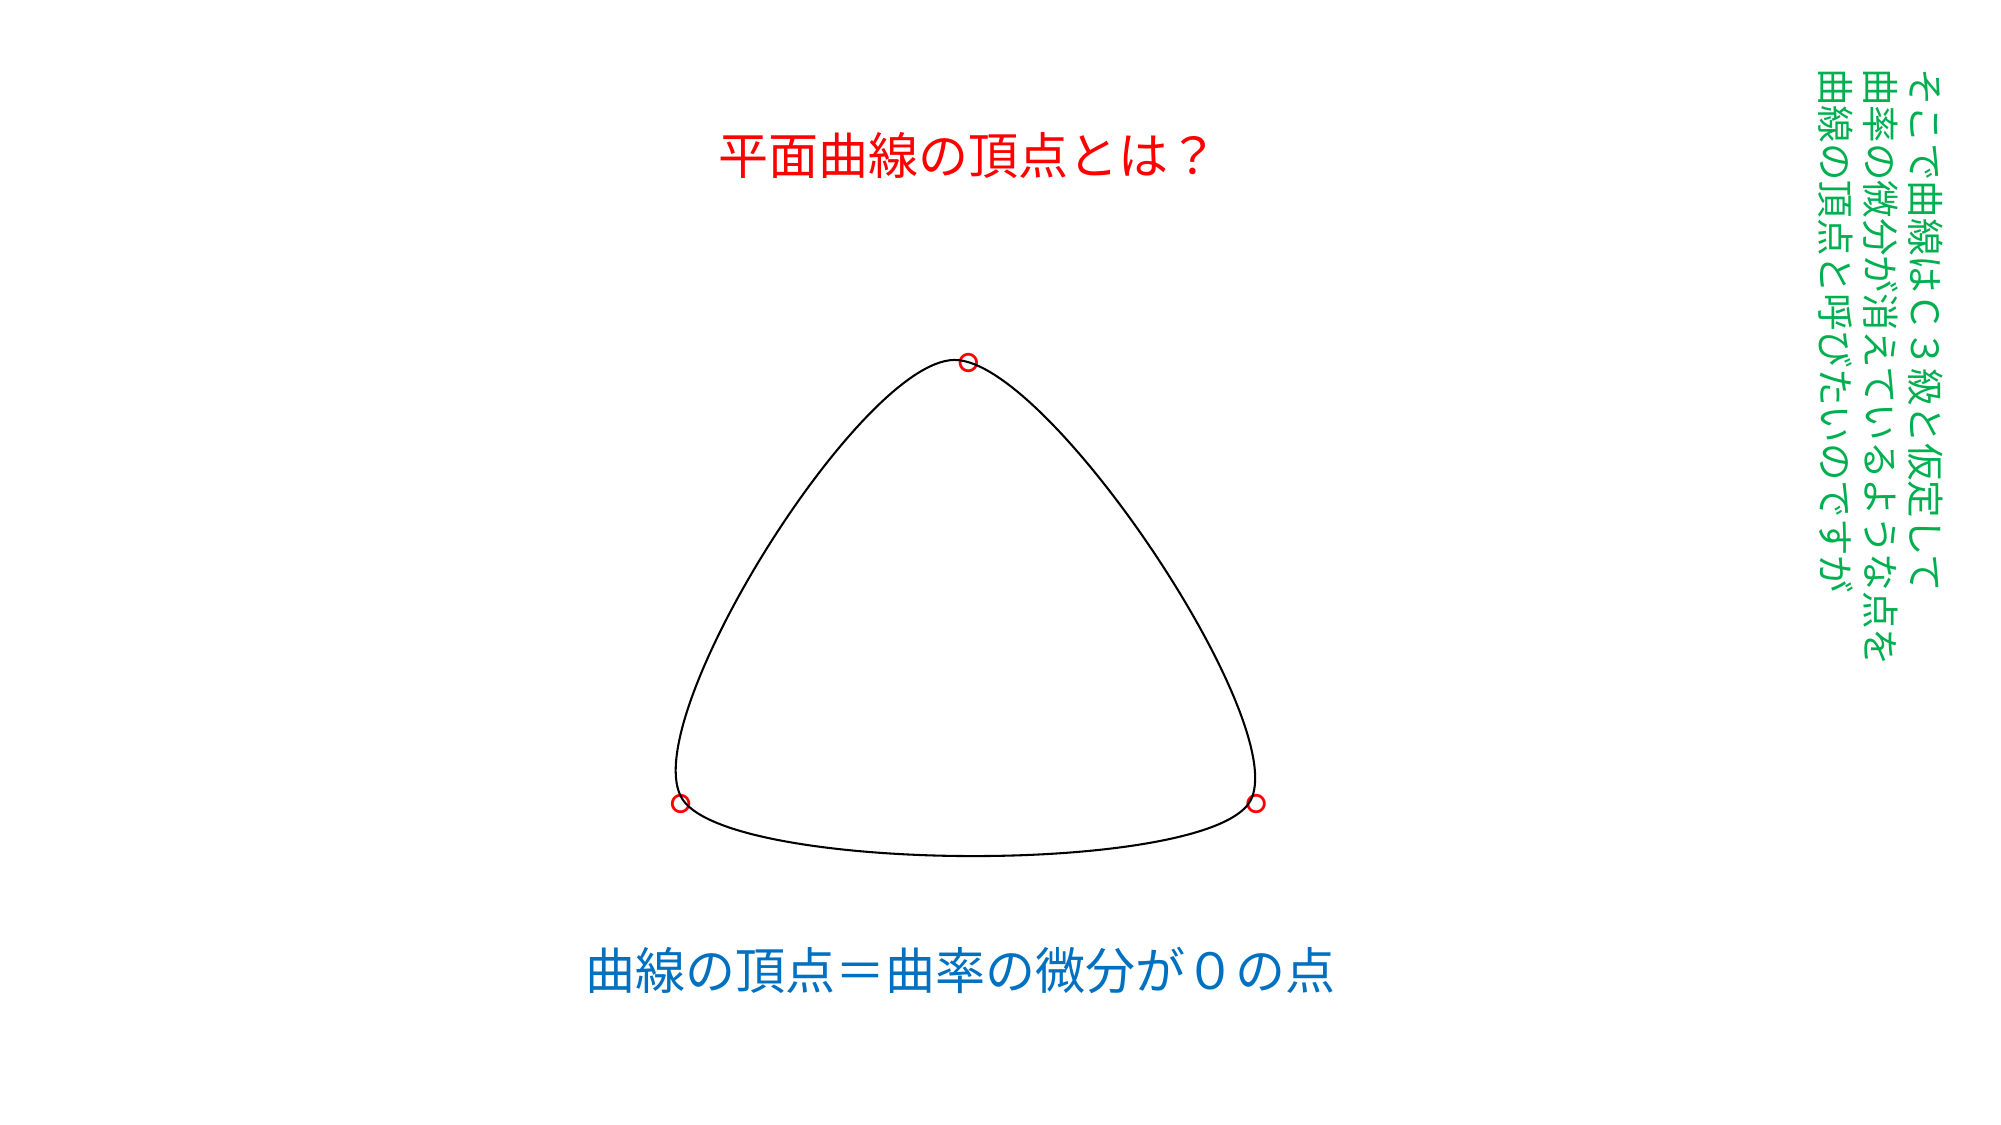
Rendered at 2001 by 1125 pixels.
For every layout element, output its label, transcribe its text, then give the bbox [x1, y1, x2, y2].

text_box 曲線の頂点＝曲率の微分が０の点 [571, 931, 1360, 1007]
text_box ○ [943, 329, 994, 372]
text_box ○ [655, 770, 706, 831]
text_box そこで曲線はＣ３級と仮定して 曲率の微分が消えているような点を 曲線の頂点と呼びたいのですが [1789, 53, 1957, 664]
text_box 平面曲線の頂点とは？ [703, 116, 1234, 192]
text_box ○ [1231, 770, 1282, 831]
text_box [674, 358, 1257, 858]
